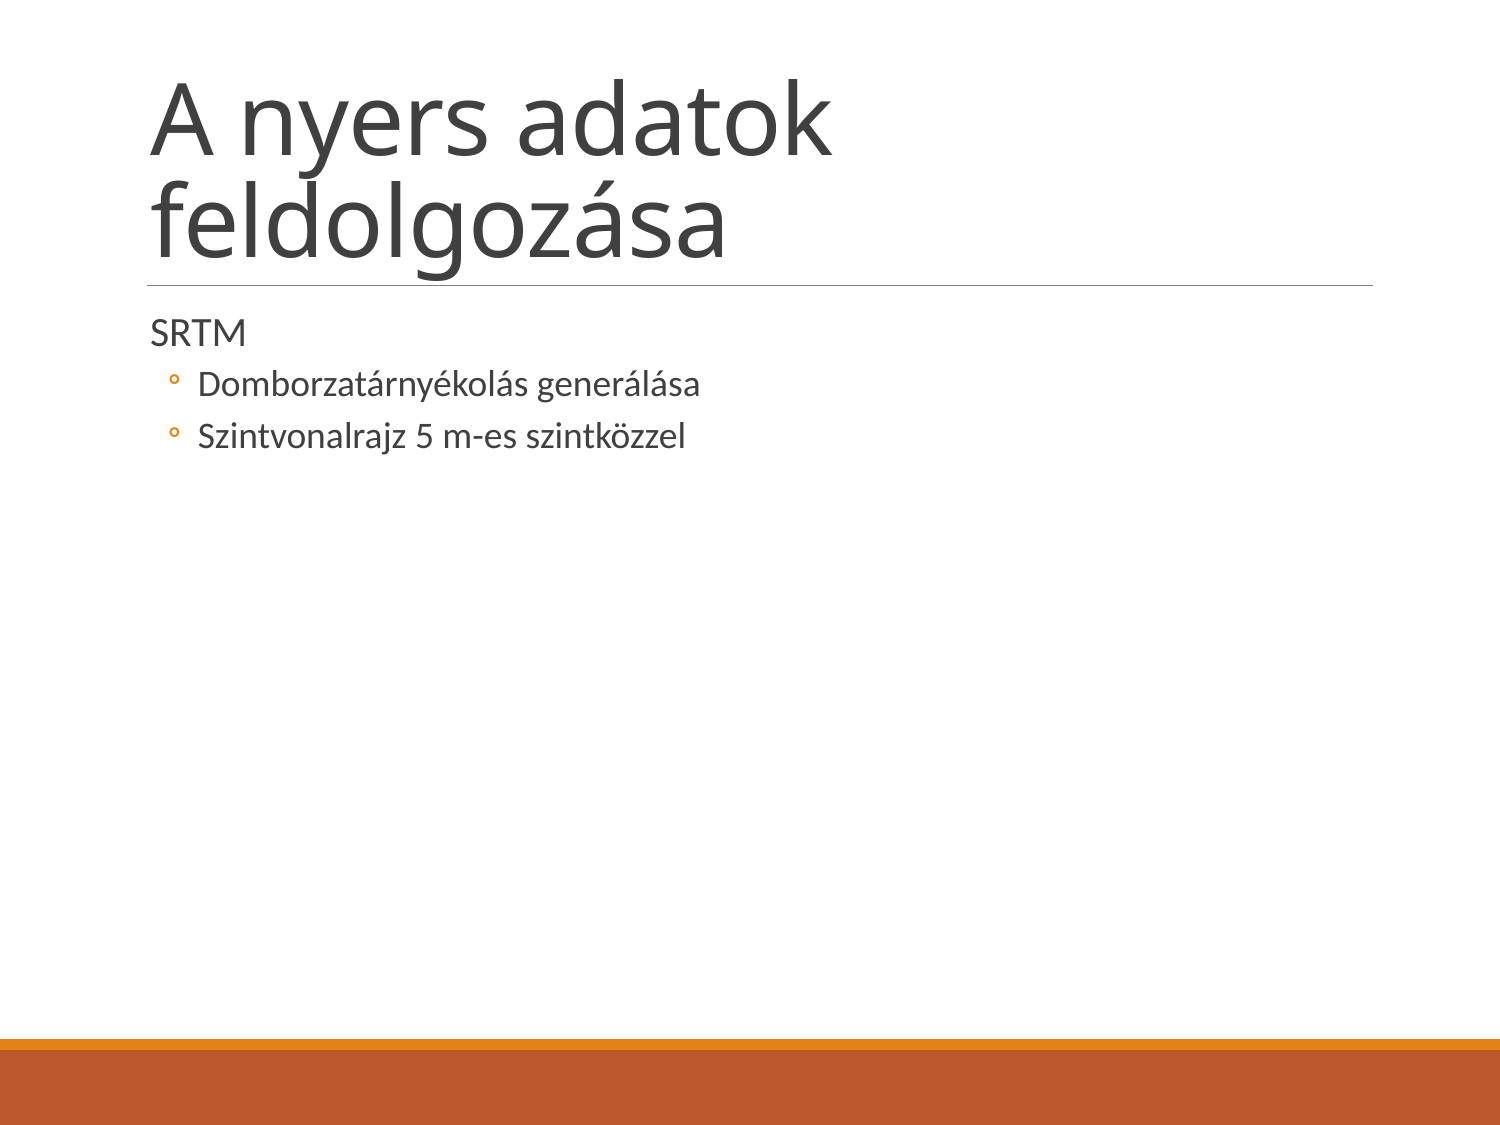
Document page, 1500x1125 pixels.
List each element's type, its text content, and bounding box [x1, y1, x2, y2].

list SRTM Domborzatárnyékolás generálása Szintvonalrajz 5 m-es szintközzel [135, 302, 1373, 1037]
title A nyers adatok feldolgozása [135, 47, 1373, 285]
